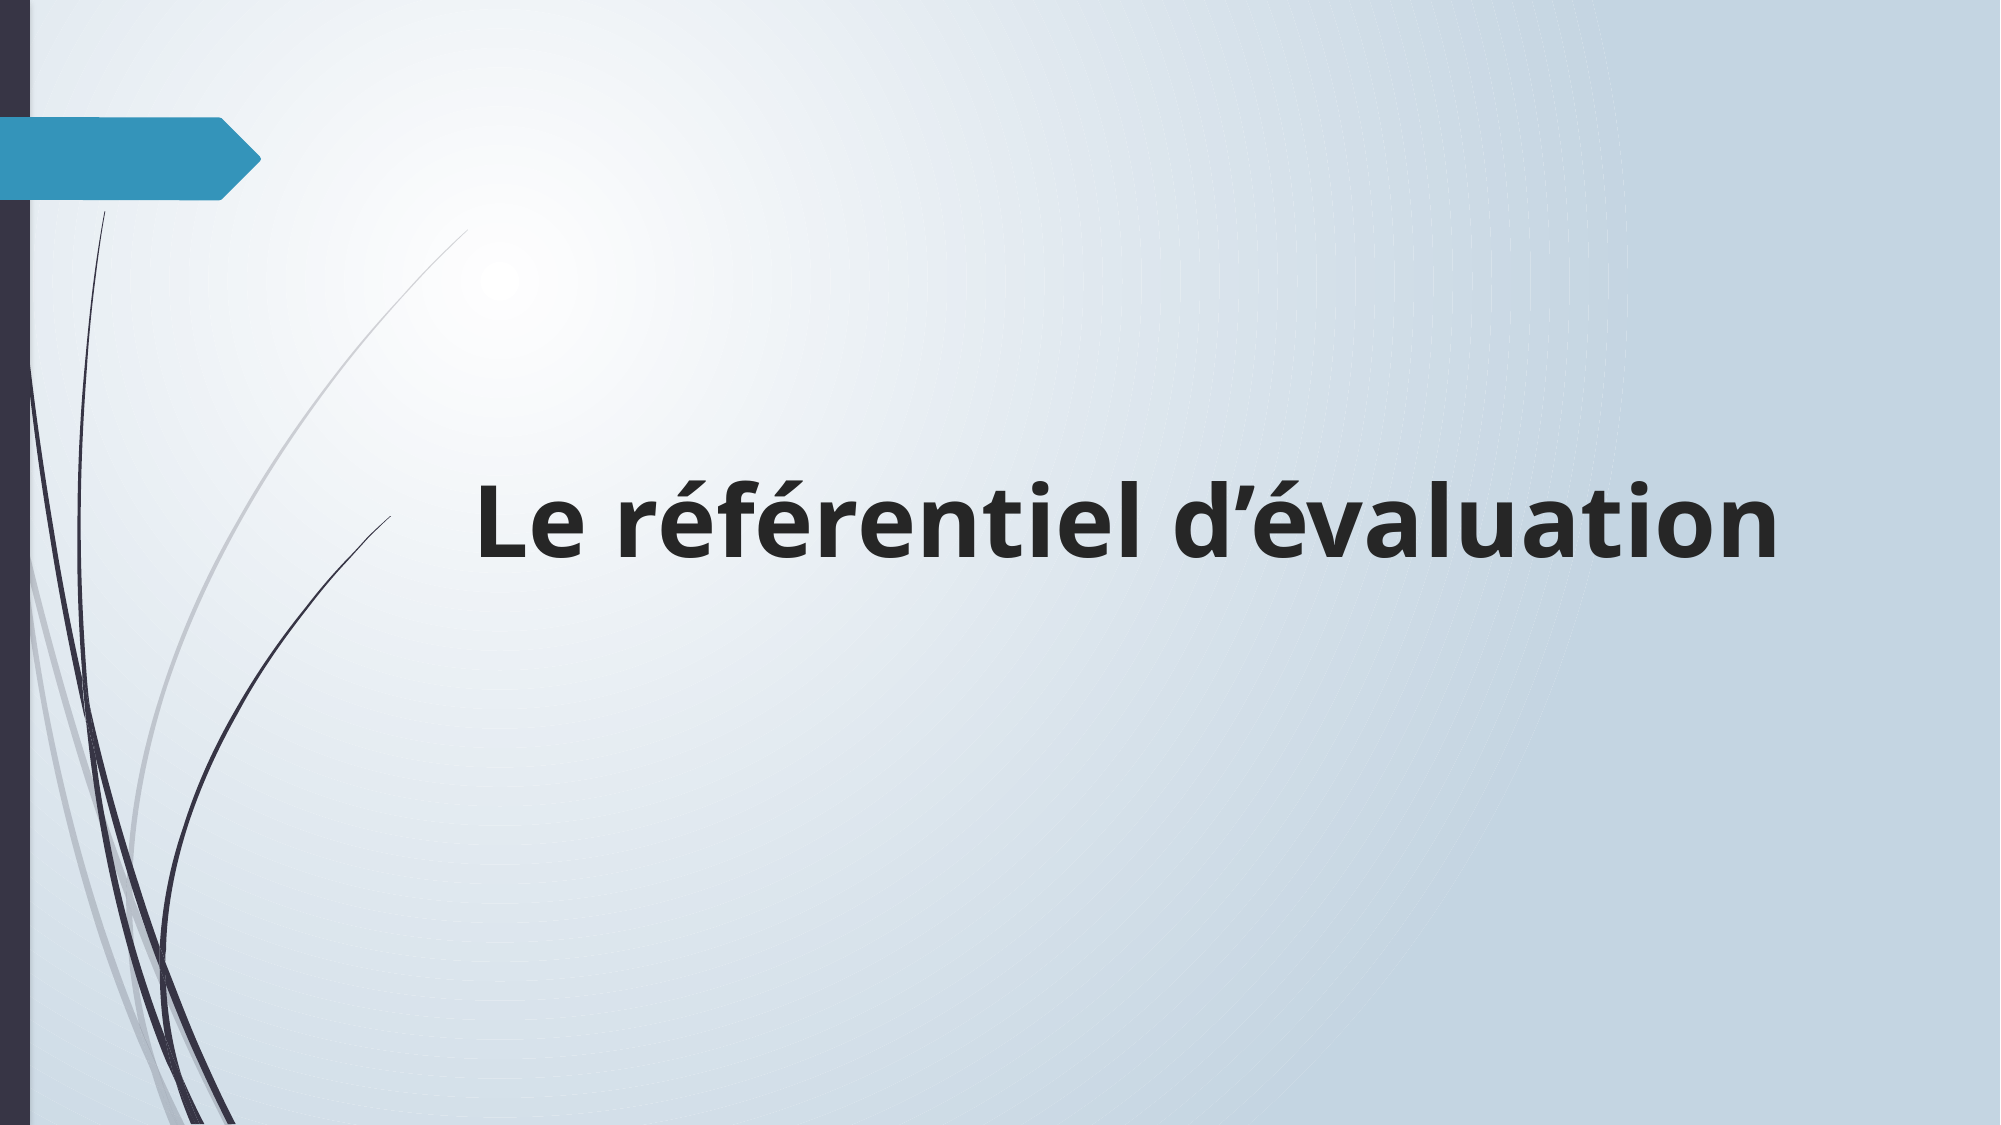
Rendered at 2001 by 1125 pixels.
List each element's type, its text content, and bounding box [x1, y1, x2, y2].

text_box Le référentiel d’évaluation [402, 449, 1853, 740]
